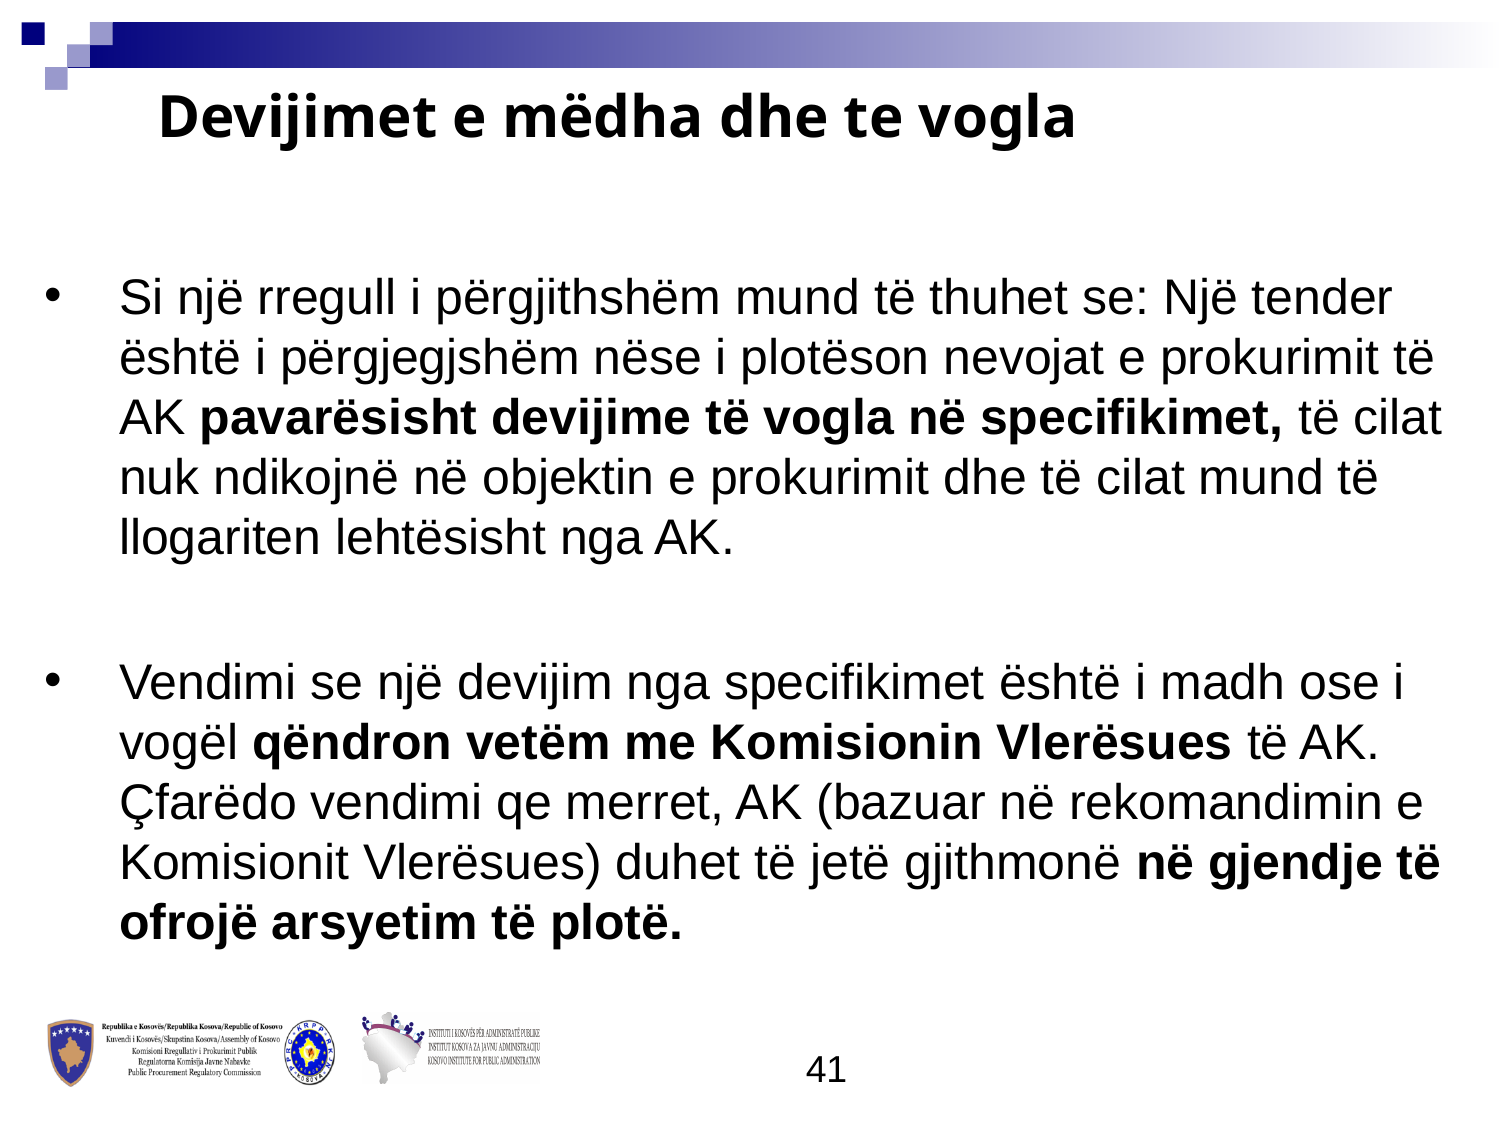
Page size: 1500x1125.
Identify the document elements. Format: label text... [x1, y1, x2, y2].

picture [37, 1012, 345, 1096]
picture [362, 1012, 540, 1084]
text_box Si një rregull i përgjithshëm mund të thuhet se: Një tender është i përgjegjshëm nëse i plotëson nevojat e prokurimit të AK pavarësisht devijime të vogla në specifikimet, të cilat nuk ndikojnë në objektin e prokurimit dhe të cilat mund të llogariten lehtësisht nga AK. Vendimi se një devijim nga specifikimet është i madh ose i vogël qëndron vetëm me Komisionin Vlerësues të AK. Çfarëdo vendimi qe merret, AK (bazuar në rekomandimin e Komisionit Vlerësues) duhet të jetë gjithmonë në gjendje të ofrojë arsyetim të plotë. [29, 184, 1471, 957]
text_box Devijimet e mëdha dhe te vogla [142, 72, 1094, 157]
